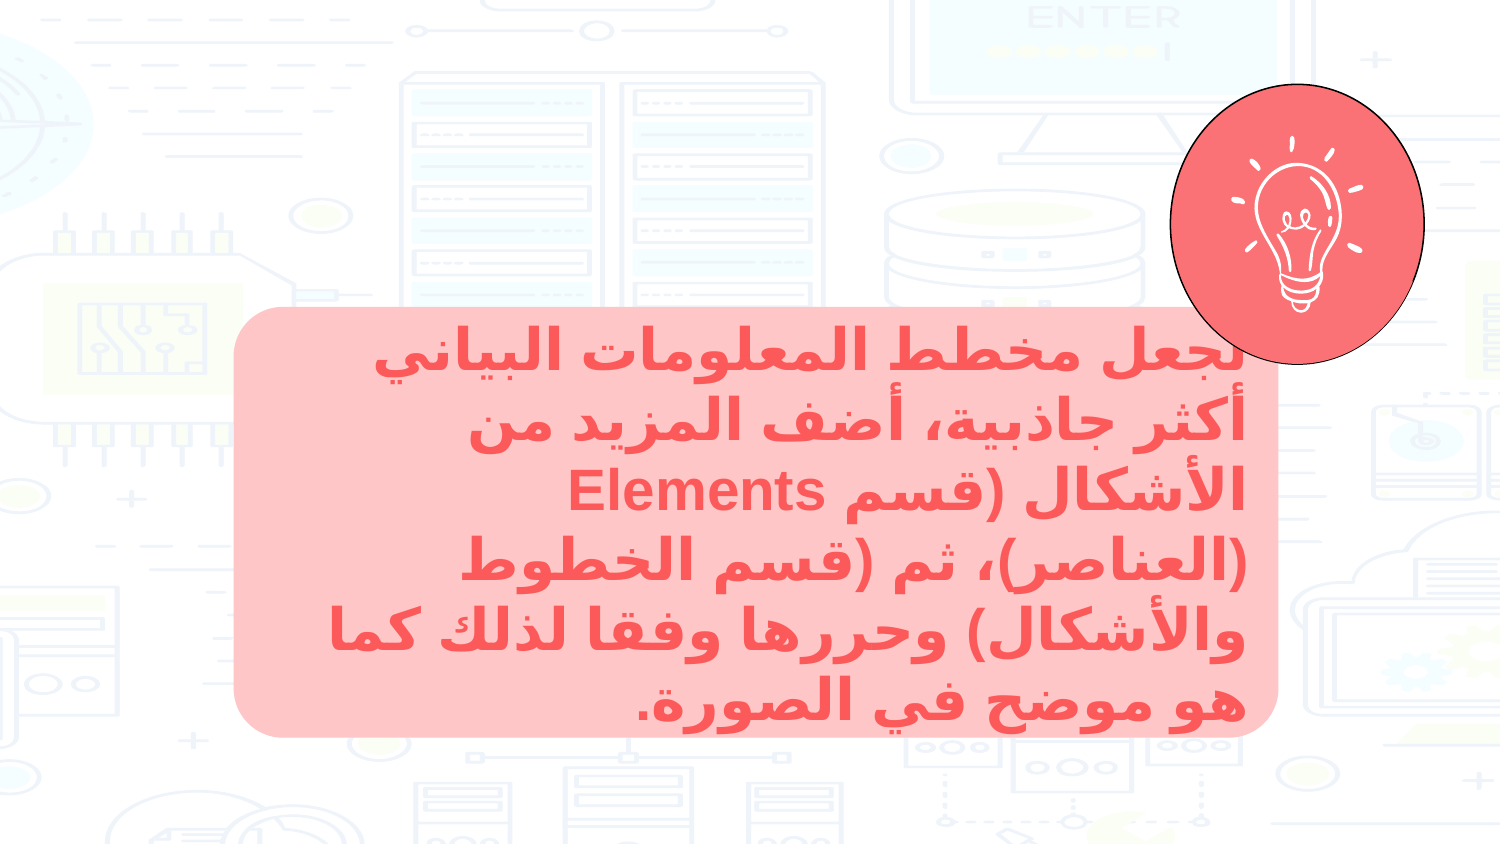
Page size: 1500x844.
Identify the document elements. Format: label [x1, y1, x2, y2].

text_box [233, 84, 1425, 738]
